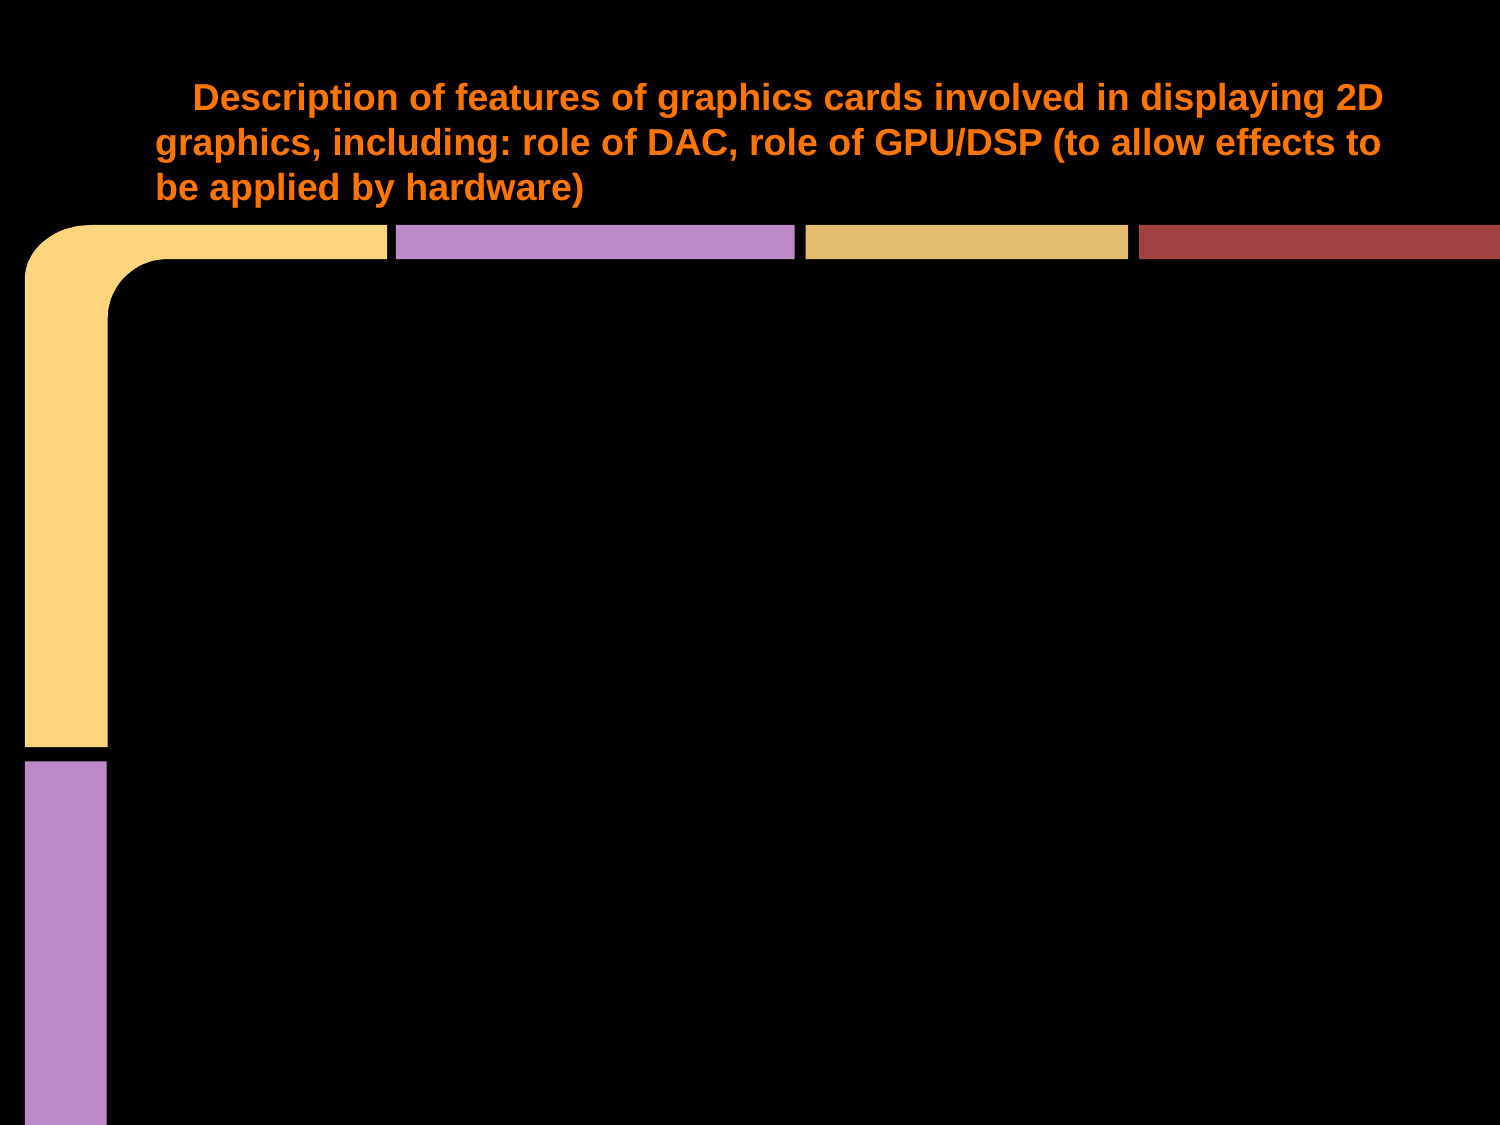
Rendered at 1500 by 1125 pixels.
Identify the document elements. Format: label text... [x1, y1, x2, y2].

title Description of features of graphics cards involved in displaying 2D graphics, including: role of DAC, role of GPU/DSP (to allow effects to be applied by hardware) [140, 35, 1425, 223]
